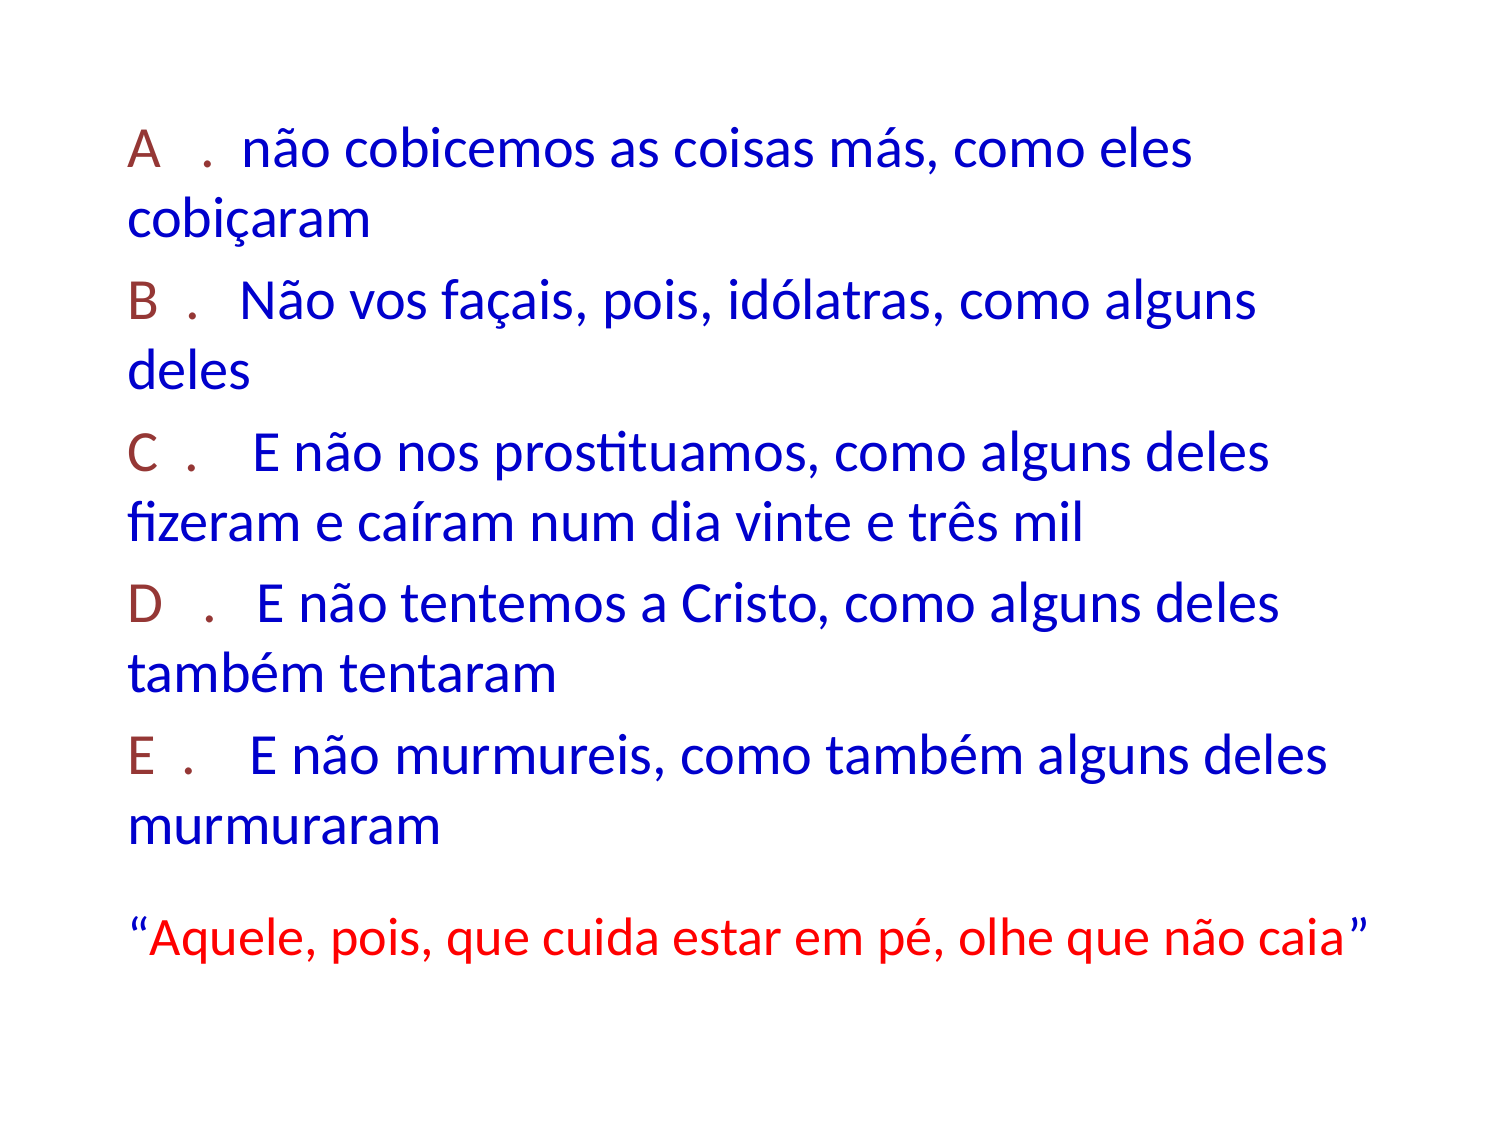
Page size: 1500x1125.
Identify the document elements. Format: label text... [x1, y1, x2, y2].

list A . não cobicemos as coisas más, como eles cobiçaram B . Não vos façais, pois, idólatras, como alguns deles C . E não nos prostituamos, como alguns deles fizeram e caíram num dia vinte e três mil D . E não tentemos a Cristo, como alguns deles também tentaram E . E não murmureis, como também alguns deles murmuraram “Aquele, pois, que cuida estar em pé, olhe que não caia” [112, 101, 1400, 1059]
